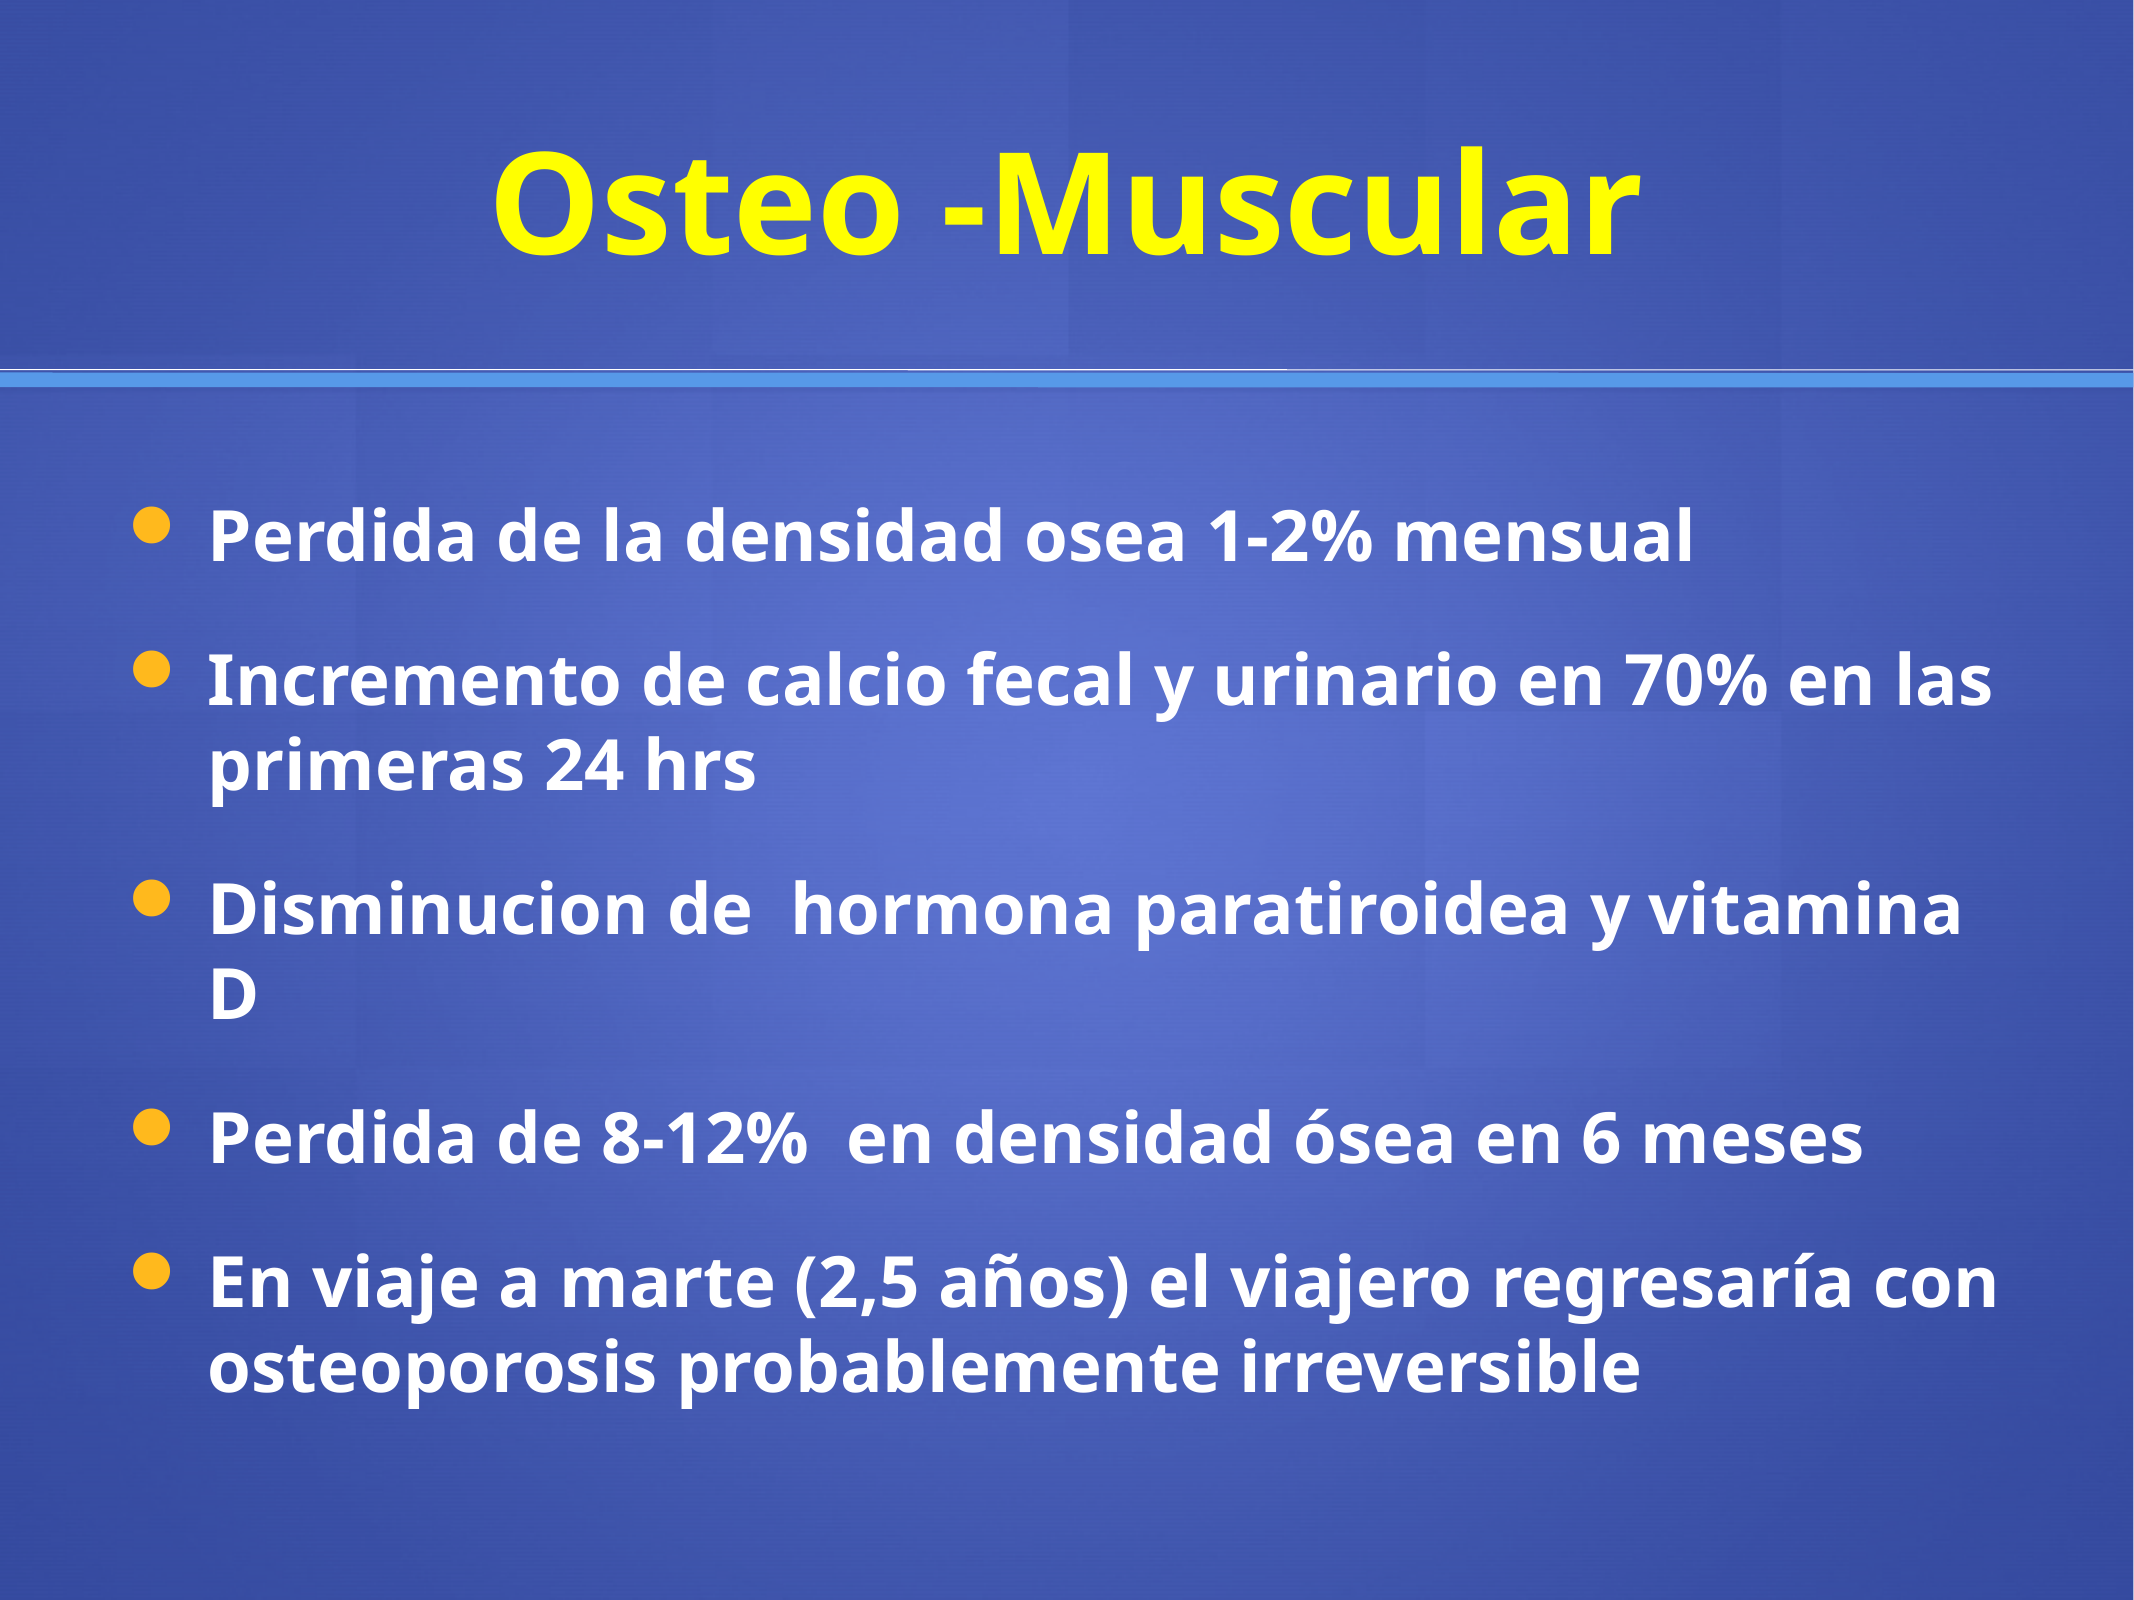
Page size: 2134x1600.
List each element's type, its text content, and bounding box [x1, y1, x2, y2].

title Osteo -Muscular [106, 64, 2027, 331]
list Perdida de la densidad osea 1-2% mensual Incremento de calcio fecal y urinario en 70% en las primeras 24 hrs Disminucion de hormona paratiroidea y vitamina D Perdida de 8-12% en densidad ósea en 6 meses En viaje a marte (2,5 años) el viajero regresaría con osteoporosis probablemente irreversible [106, 480, 2027, 1405]
